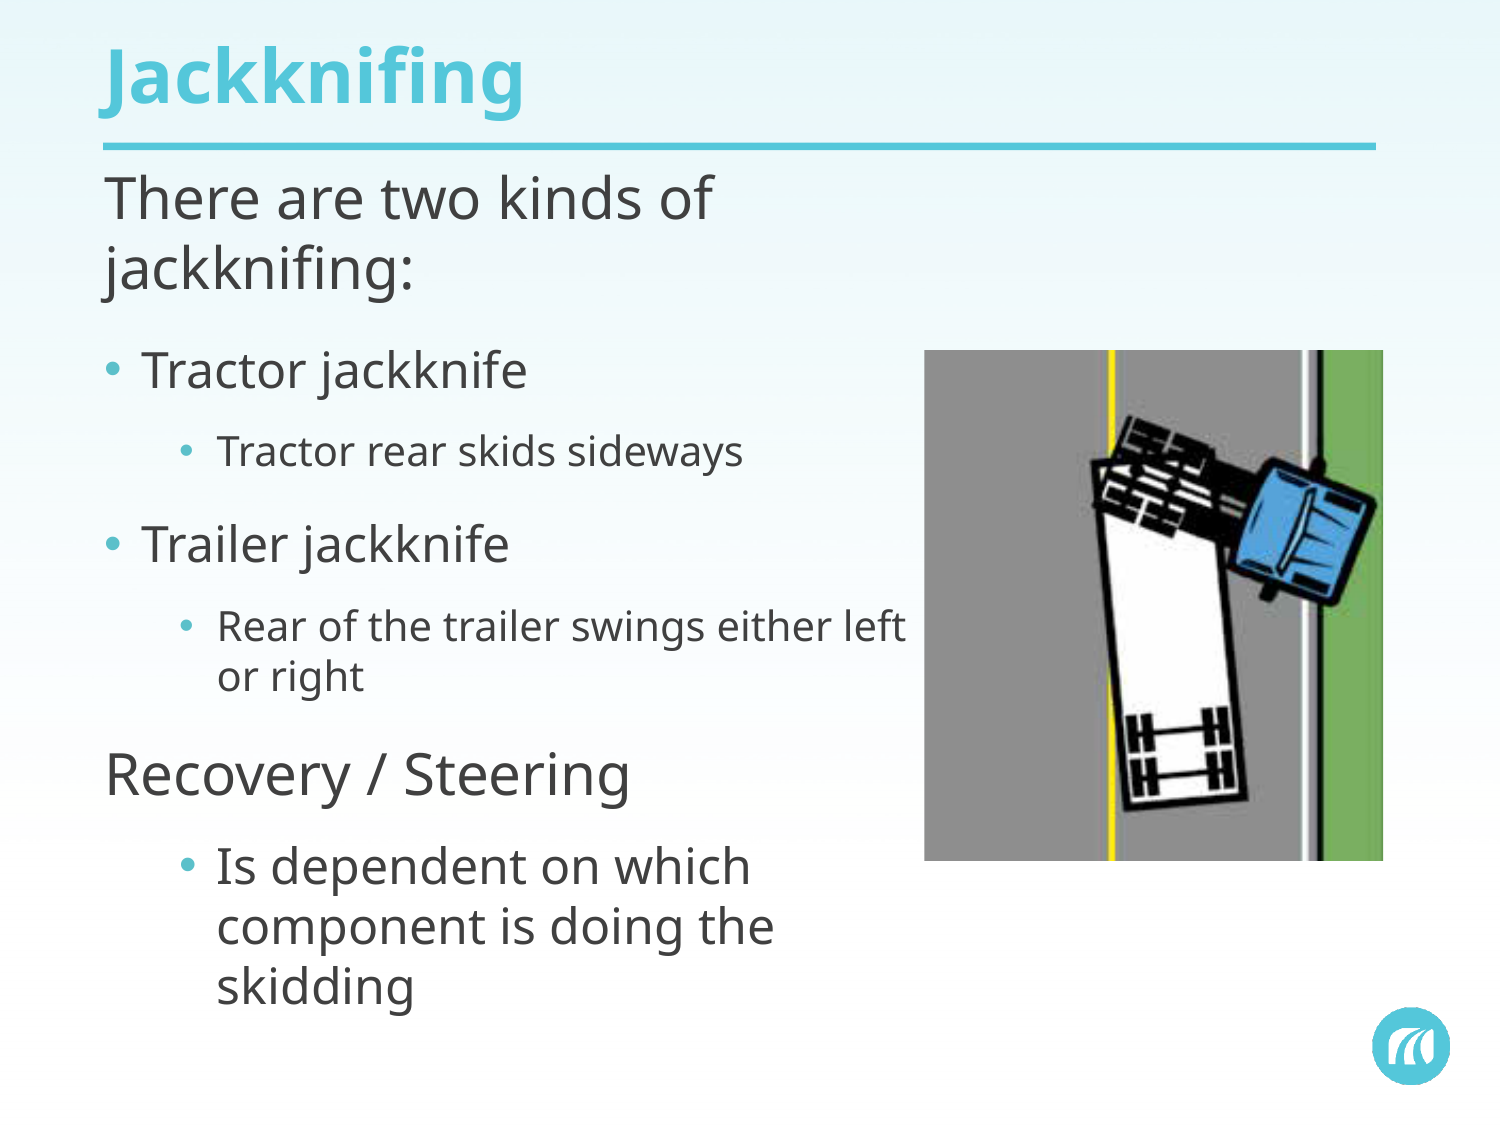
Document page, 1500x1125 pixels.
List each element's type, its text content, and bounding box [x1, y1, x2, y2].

title Jackknifing [89, 4, 1384, 154]
picture [924, 350, 1384, 861]
picture [1370, 1005, 1452, 1087]
list There are two kinds of jackknifing: Tractor jackknife Tractor rear skids sideways Trailer jackknife Rear of the trailer swings either left or right Recovery / Steering Is dependent on which component is doing the skidding [89, 153, 925, 935]
